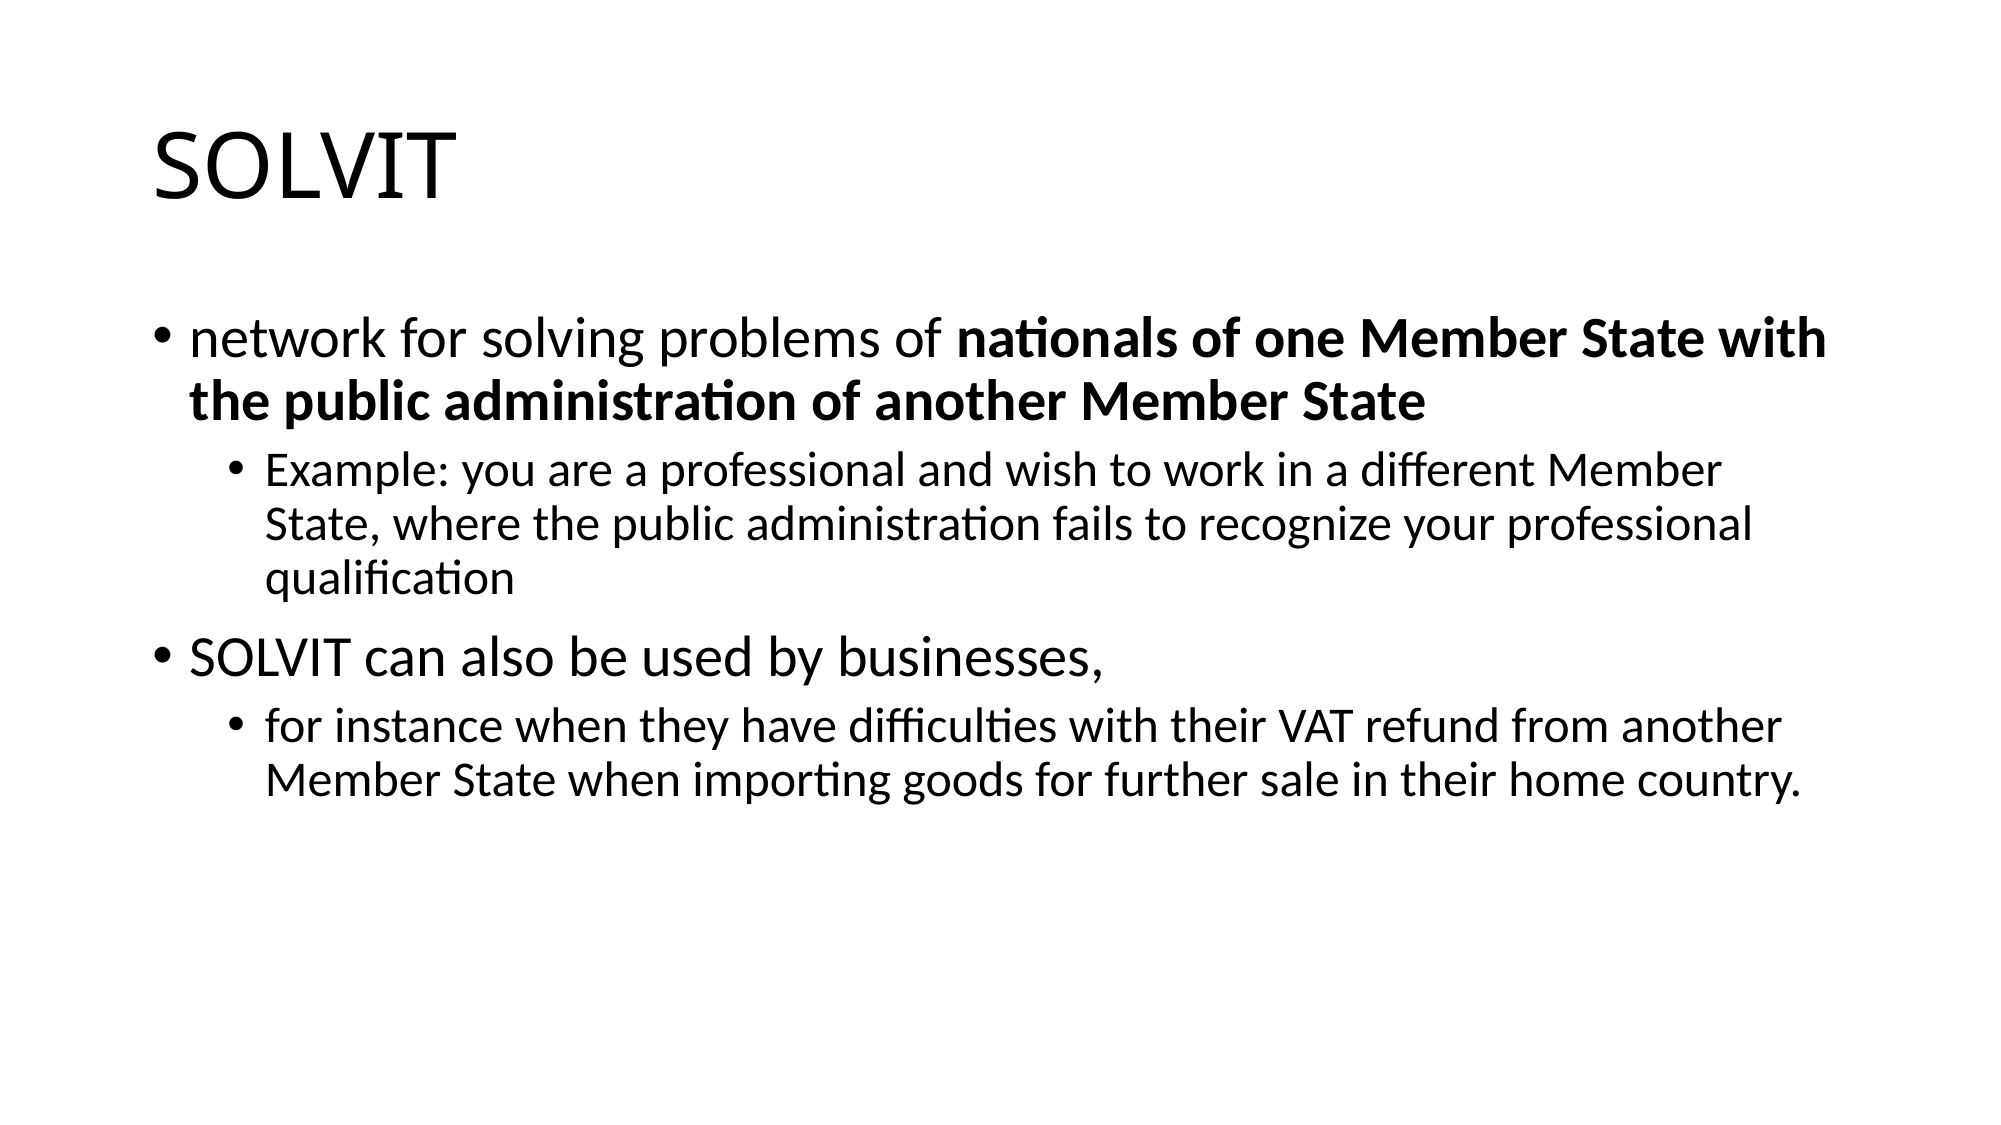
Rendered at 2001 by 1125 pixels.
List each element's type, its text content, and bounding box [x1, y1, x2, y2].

title SOLVIT [137, 59, 1863, 278]
list network for solving problems of nationals of one Member State with the public administration of another Member State Example: you are a professional and wish to work in a different Member State, where the public administration fails to recognize your professional qualification SOLVIT can also be used by businesses, for instance when they have difficulties with their VAT refund from another Member State when importing goods for further sale in their home country. [137, 299, 1863, 1014]
